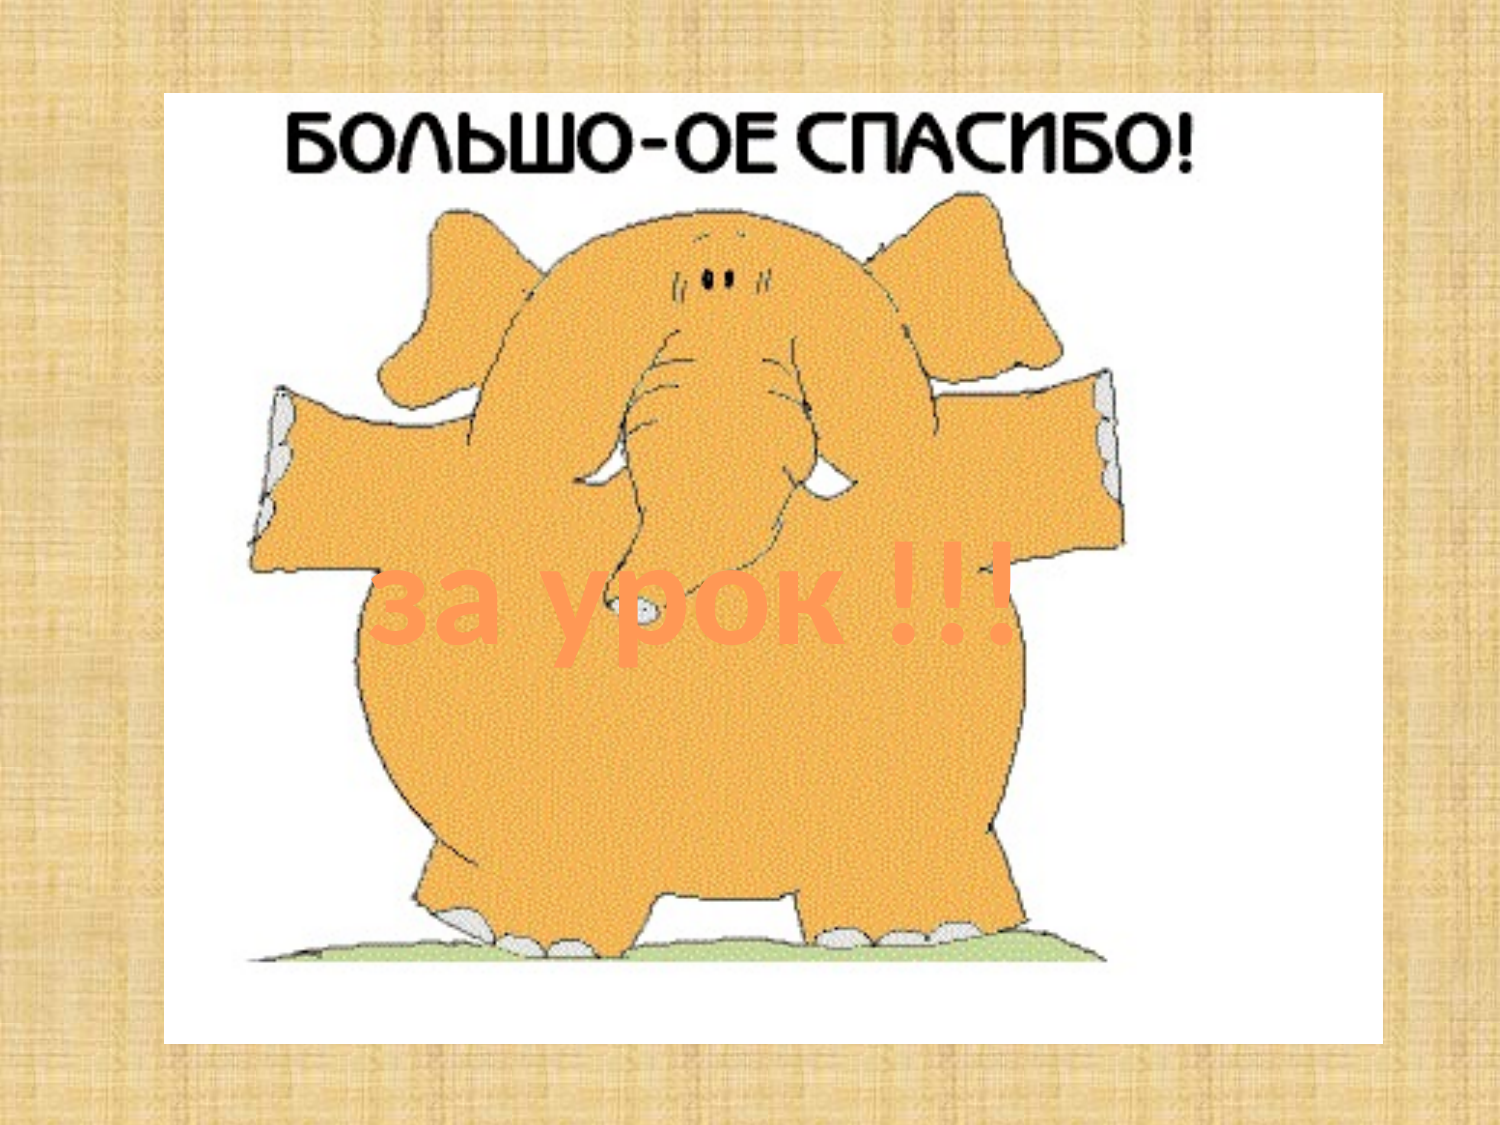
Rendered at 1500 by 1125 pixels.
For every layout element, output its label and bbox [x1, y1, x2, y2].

text_box [25, 0, 888, 350]
picture [0, 0, 1500, 1125]
